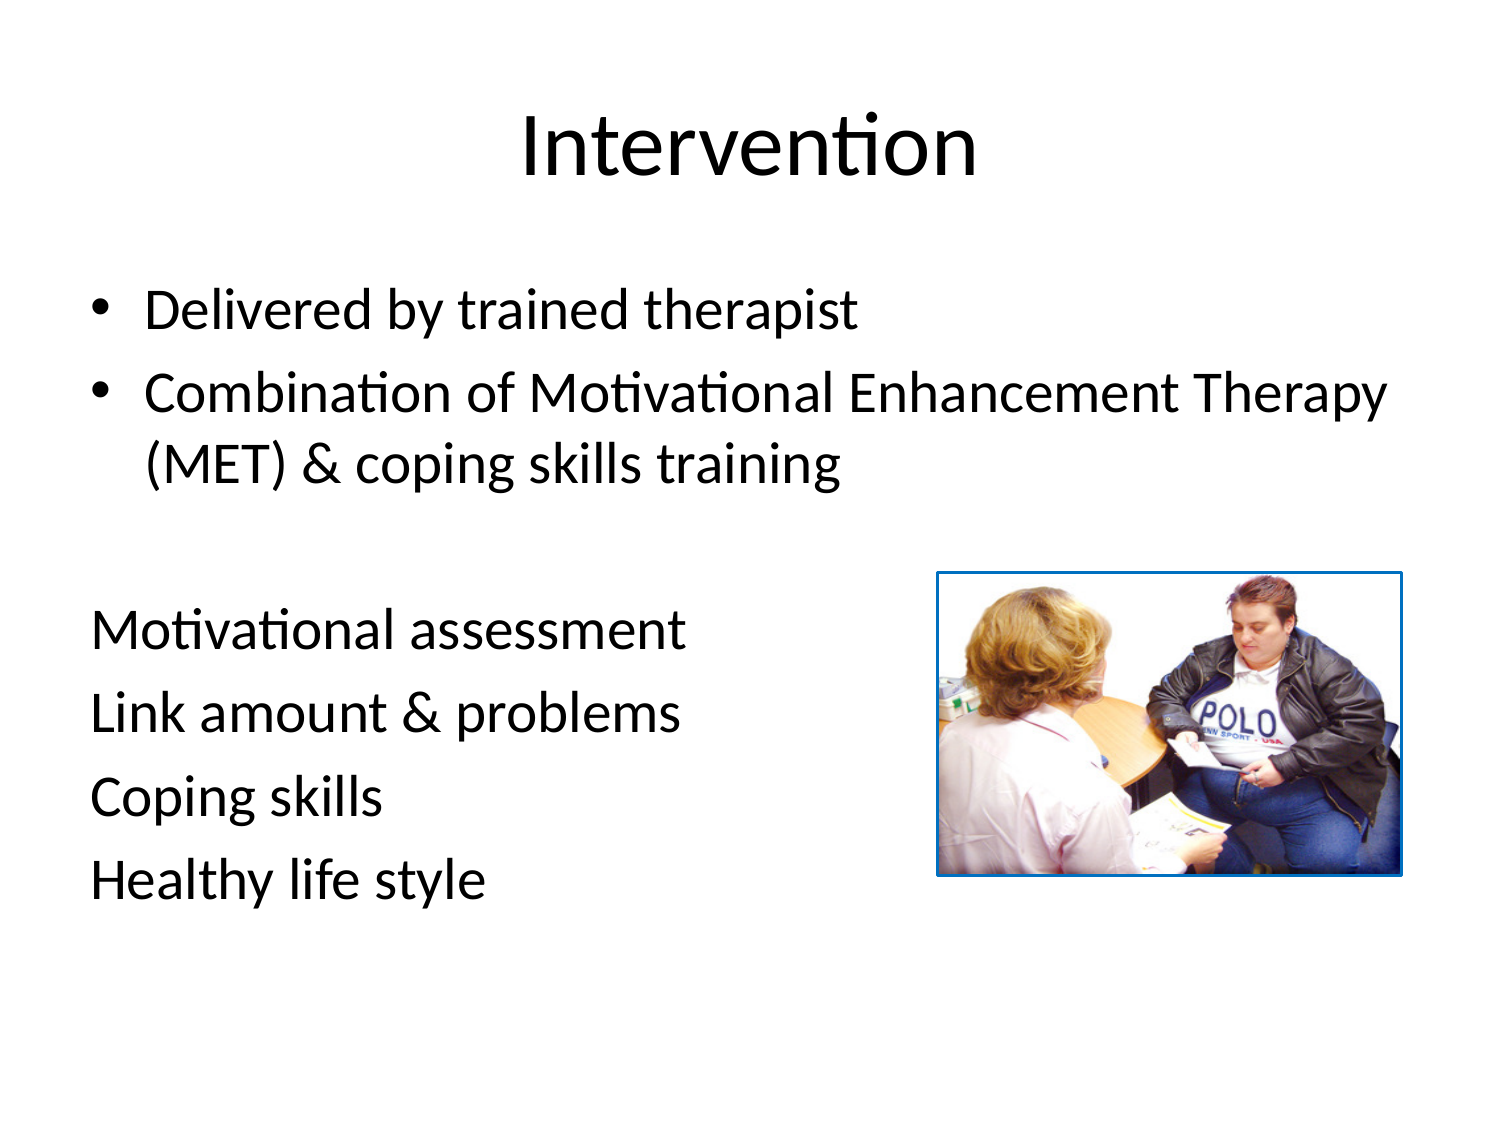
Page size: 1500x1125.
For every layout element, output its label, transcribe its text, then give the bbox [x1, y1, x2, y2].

list Delivered by trained therapist Combination of Motivational Enhancement Therapy (MET) & coping skills training Motivational assessment Link amount & problems Coping skills Healthy life style [75, 262, 1425, 1005]
picture [938, 573, 1400, 874]
title Intervention [75, 45, 1425, 233]
